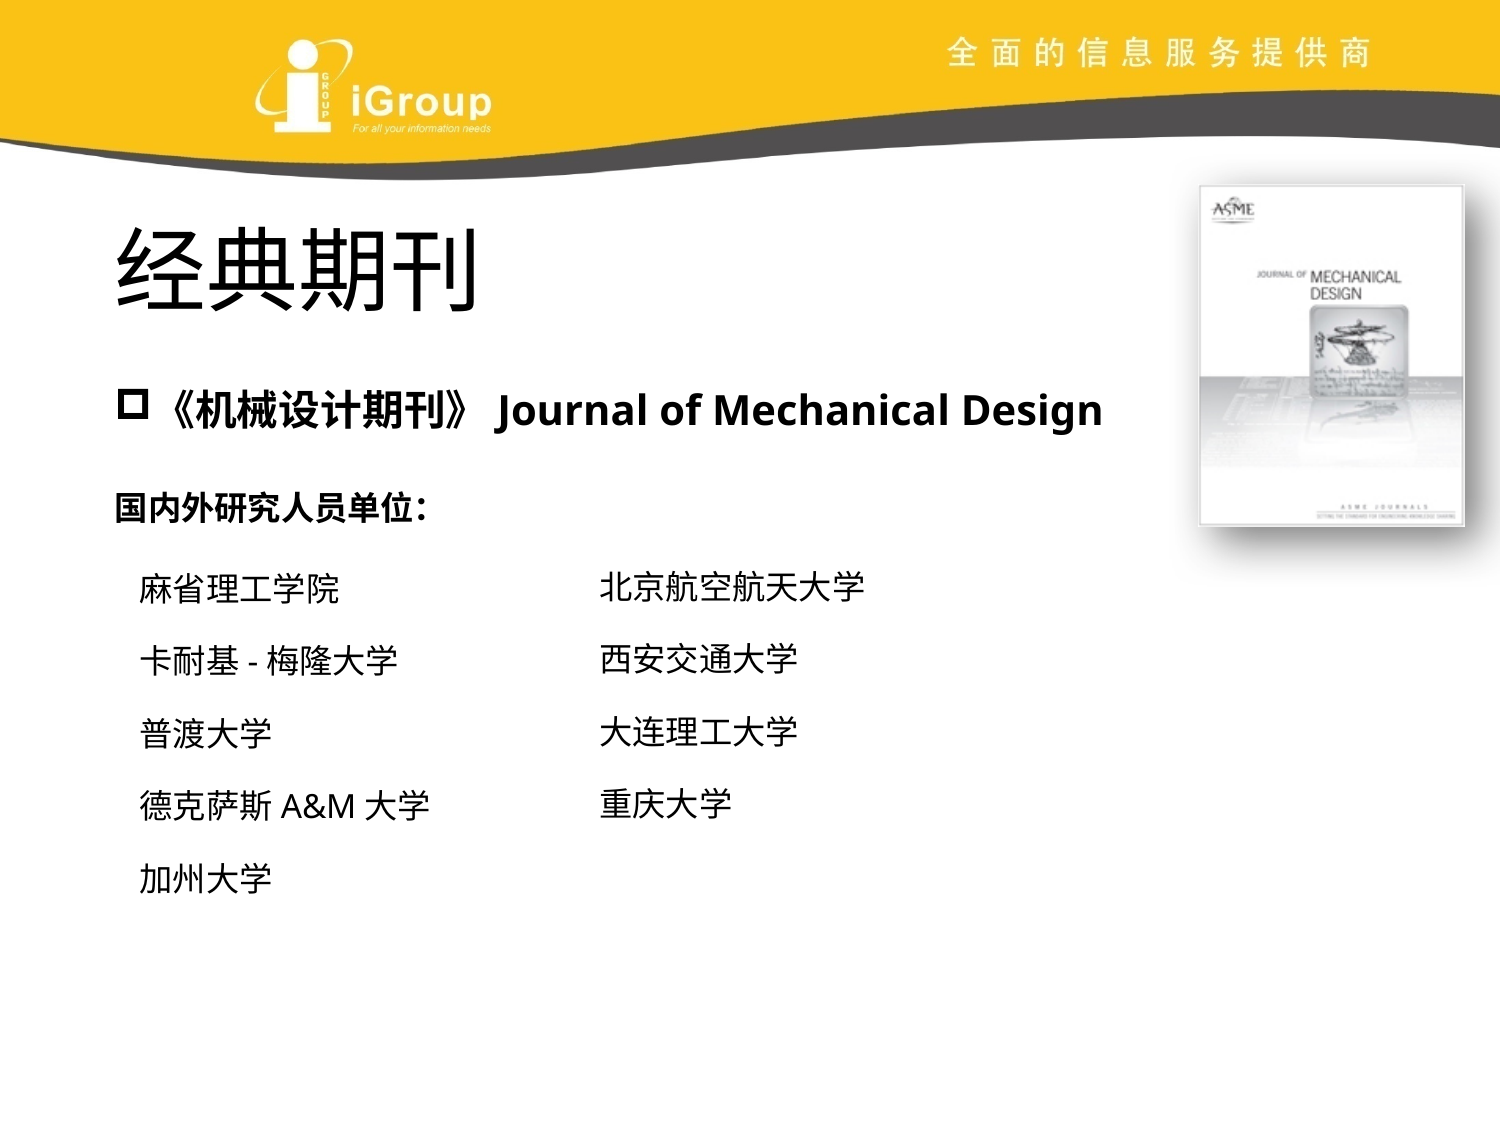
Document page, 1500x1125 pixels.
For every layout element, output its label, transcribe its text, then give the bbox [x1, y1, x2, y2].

text_box 国内外研究人员单位： [100, 479, 1185, 535]
text_box 《机械设计期刊》Journal of Mechanical Design [99, 351, 1185, 551]
text_box 北京航空航天大学 西安交通大学 大连理工大学 重庆大学 [584, 538, 1198, 986]
text_box 麻省理工学院 卡耐基-梅隆大学 普渡大学 德克萨斯A&M大学 加州大学 [125, 540, 739, 1059]
picture [0, 0, 1500, 1125]
text_box 经典期刊 [100, 188, 1193, 347]
